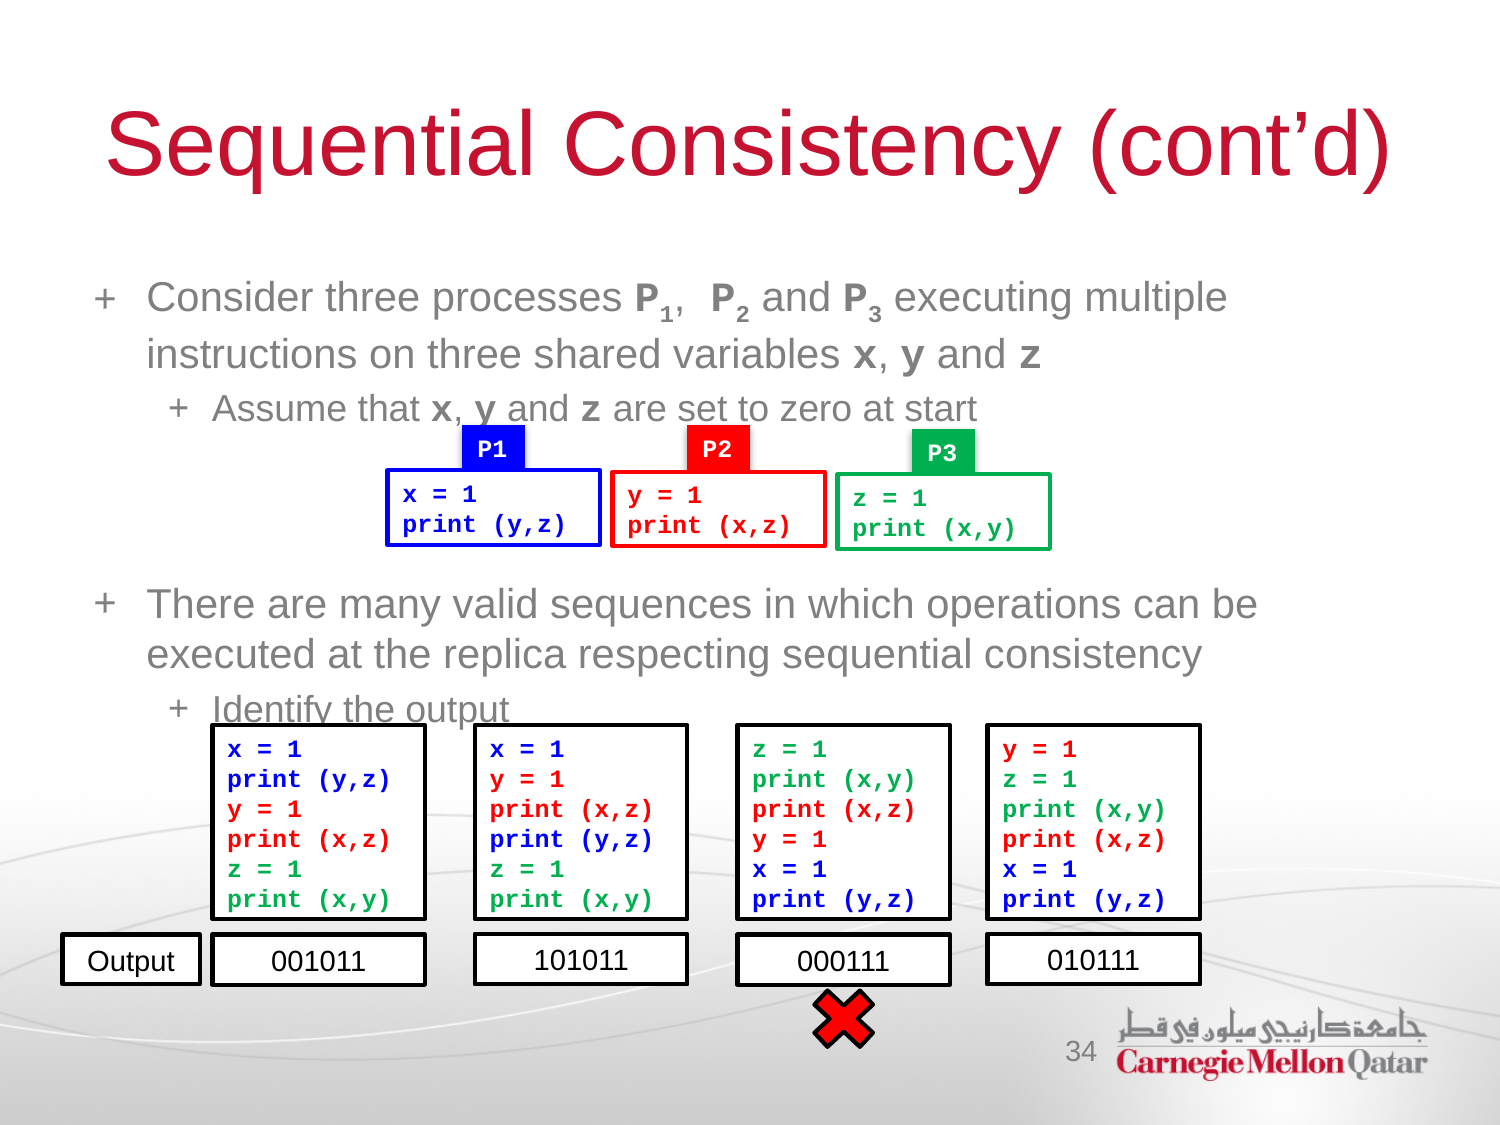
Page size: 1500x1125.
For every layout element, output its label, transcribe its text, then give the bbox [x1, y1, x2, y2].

text_box z = 1 print (x,y) print (x,z) y = 1 x = 1 print (y,z) [735, 723, 952, 921]
text_box z = 1 print (x,y) [835, 472, 1052, 551]
text_box P3 [912, 429, 975, 472]
text_box x = 1 print (y,z) y = 1 print (x,z) z = 1 print (x,y) [210, 723, 427, 921]
list Consider three processes P1, P2 and P3 executing multiple instructions on three shared variables x, y and z Assume that x, y and z are set to zero at start There are many valid sequences in which operations can be executed at the replica respecting sequential consistency Identify the output [74, 262, 1426, 1006]
text_box y = 1 z = 1 print (x,y) print (x,z) x = 1 print (y,z) [985, 723, 1202, 921]
text_box Output [60, 932, 202, 986]
text_box 101011 [473, 932, 689, 986]
slide_number 34 [975, 1024, 1113, 1103]
picture [0, 0, 1500, 1125]
text_box P2 [687, 425, 750, 470]
text_box x = 1 print (y,z) [385, 468, 602, 547]
title Sequential Consistency (cont’d) [74, 44, 1426, 233]
text_box 001011 [210, 933, 427, 987]
text_box 000111 [735, 933, 952, 987]
text_box P1 [462, 425, 525, 468]
text_box x = 1 y = 1 print (x,z) print (y,z) z = 1 print (x,y) [473, 723, 689, 921]
text_box [812, 988, 876, 1049]
text_box y = 1 print (x,z) [610, 470, 827, 548]
text_box 010111 [985, 932, 1202, 986]
